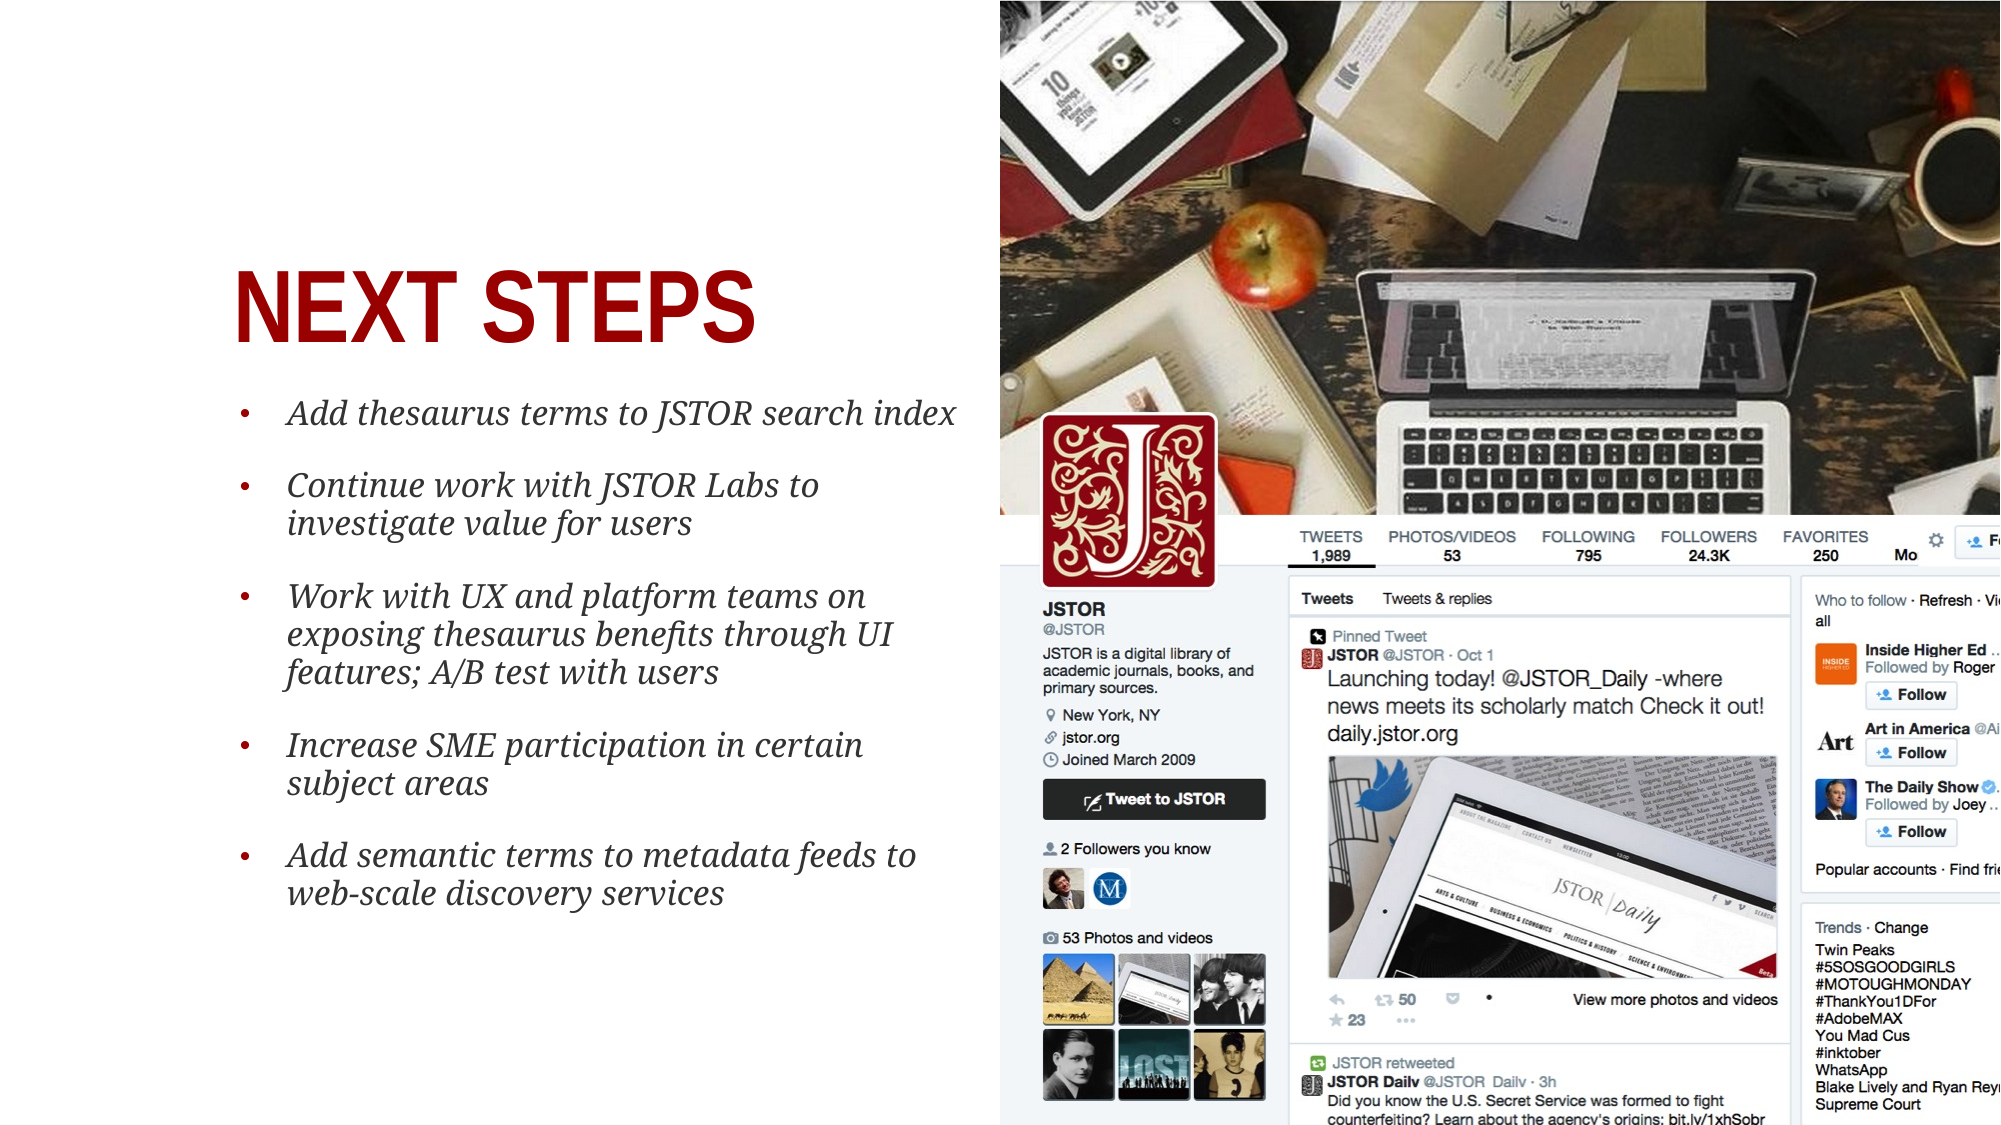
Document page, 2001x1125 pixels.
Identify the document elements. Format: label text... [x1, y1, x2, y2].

title Next steps [196, 261, 963, 334]
picture [1000, 0, 2000, 1125]
list Add thesaurus terms to JSTOR search index Continue work with JSTOR Labs to investigate value for users Work with UX and platform teams on exposing thesaurus benefits through UI features; A/B test with users Increase SME participation in certain subject areas Add semantic terms to metadata feeds to web-scale discovery services [207, 394, 963, 1079]
